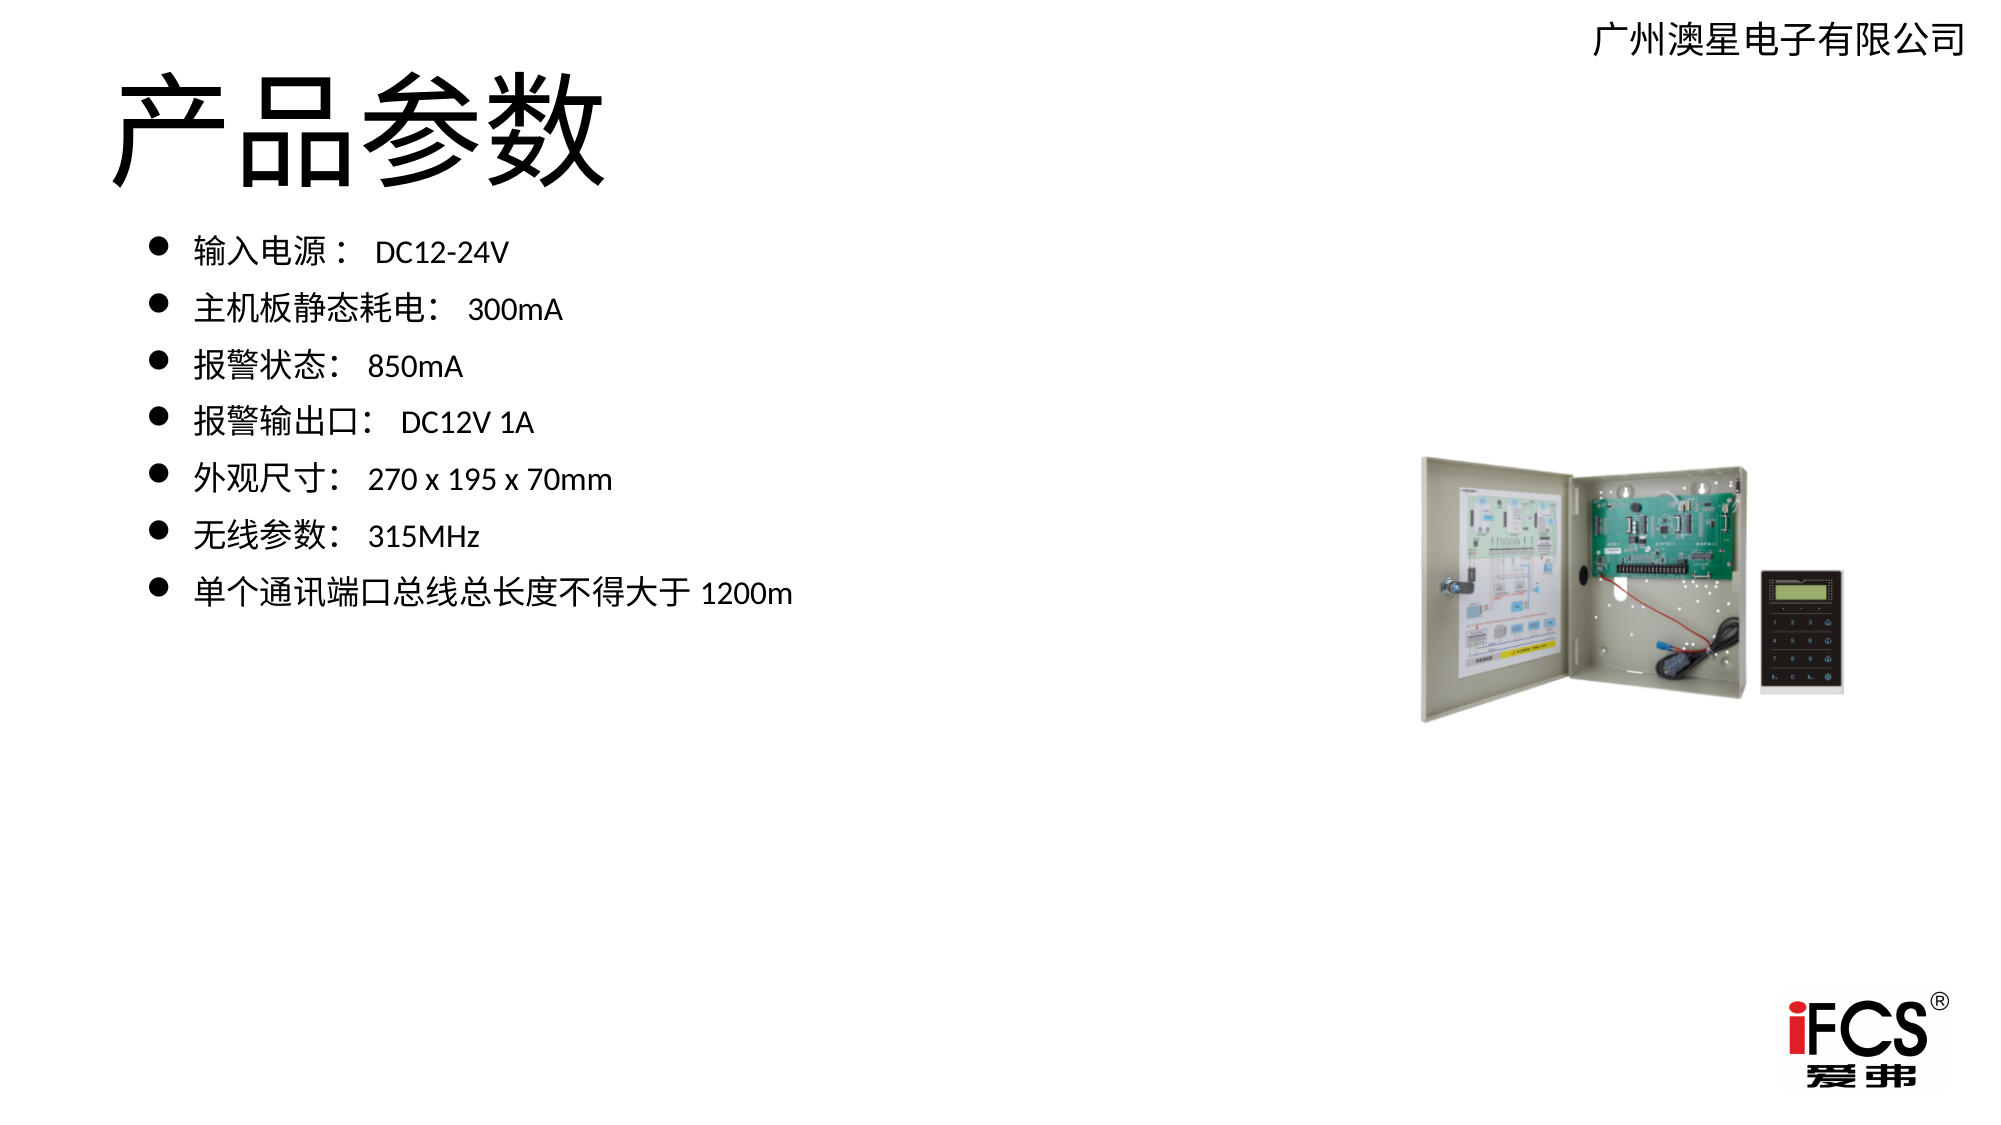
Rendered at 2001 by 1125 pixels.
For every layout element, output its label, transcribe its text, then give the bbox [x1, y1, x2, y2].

title 产品参数 [77, 54, 640, 213]
text_box 广州澳星电子有限公司 [1577, 8, 1986, 69]
subtitle 输入电源 ：DC12-24V 主机板静态耗电：300mA 报警状态：850mA 报警输出口：DC12V 1A 外观尺寸：270 x 195 x 70mm 无线参数：315MHz 单个通讯端口总线总长度不得大于1200m [131, 227, 1293, 840]
picture [1420, 456, 1857, 739]
picture [1781, 985, 1951, 1091]
